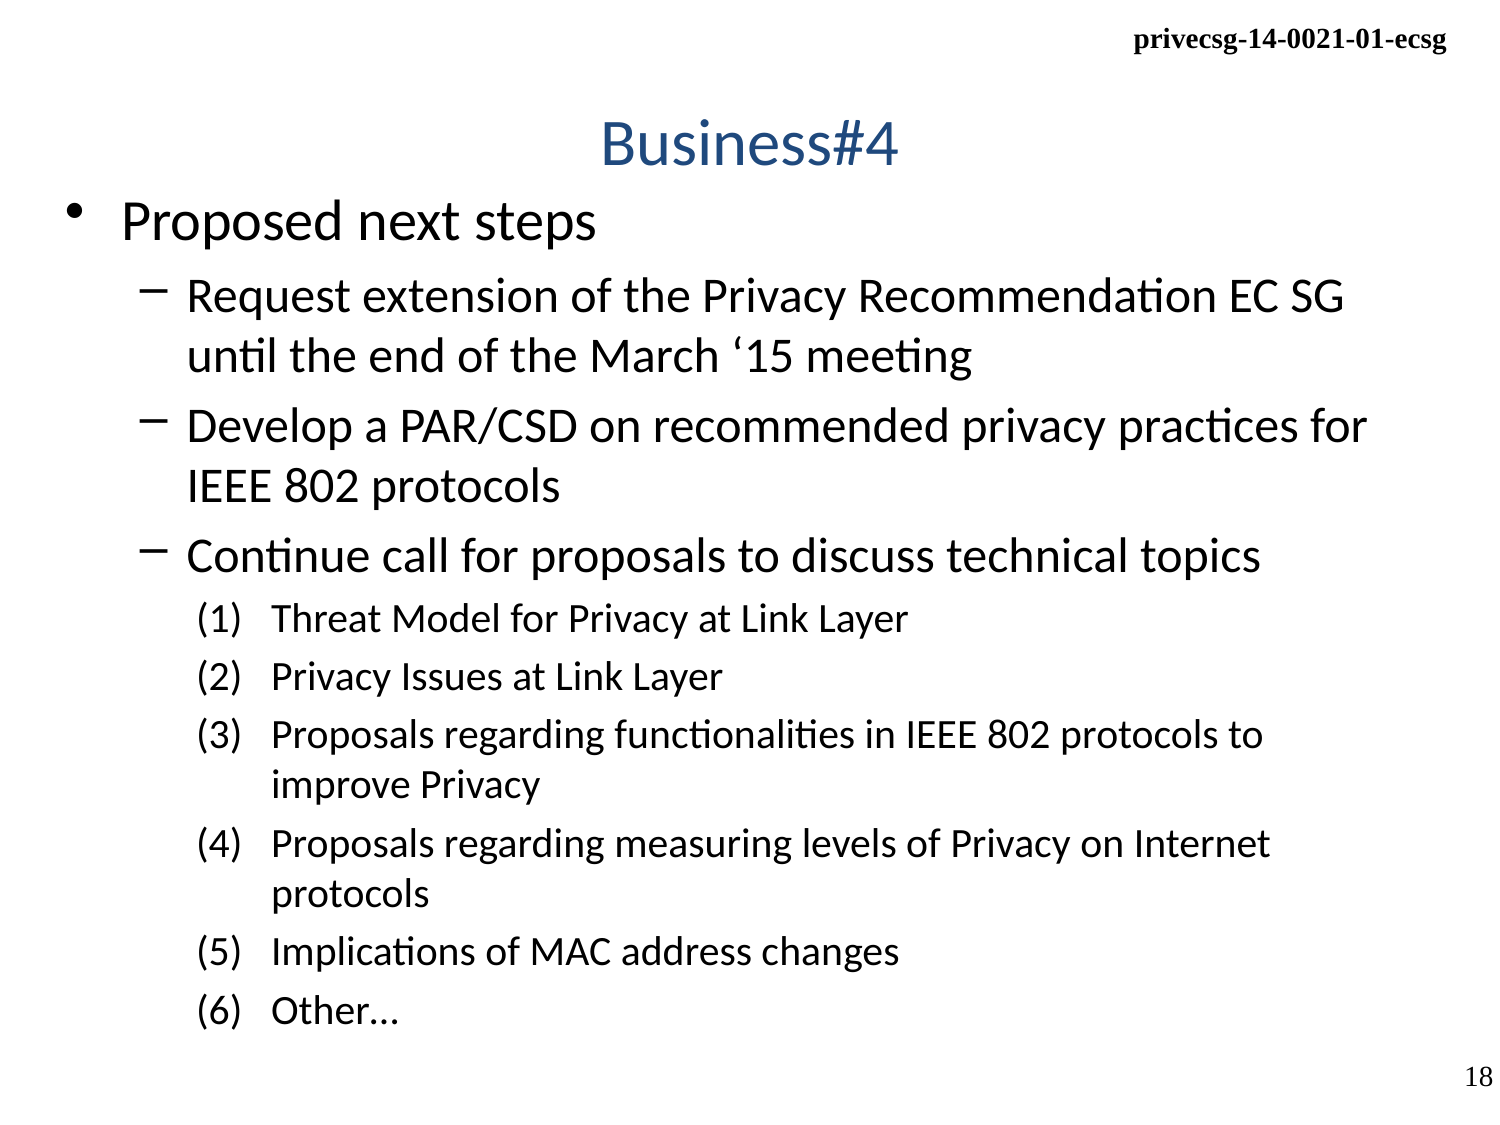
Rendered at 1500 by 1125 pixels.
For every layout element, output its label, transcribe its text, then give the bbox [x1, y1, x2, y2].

title Business#4 [75, 45, 1425, 174]
list Proposed next steps Request extension of the Privacy Recommendation EC SG until the end of the March ‘15 meeting Develop a PAR/CSD on recommended privacy practices for IEEE 802 protocols Continue call for proposals to discuss technical topics Threat Model for Privacy at Link Layer Privacy Issues at Link Layer Proposals regarding functionalities in IEEE 802 protocols to improve Privacy Proposals regarding measuring levels of Privacy on Internet protocols Implications of MAC address changes Other… [50, 174, 1425, 955]
